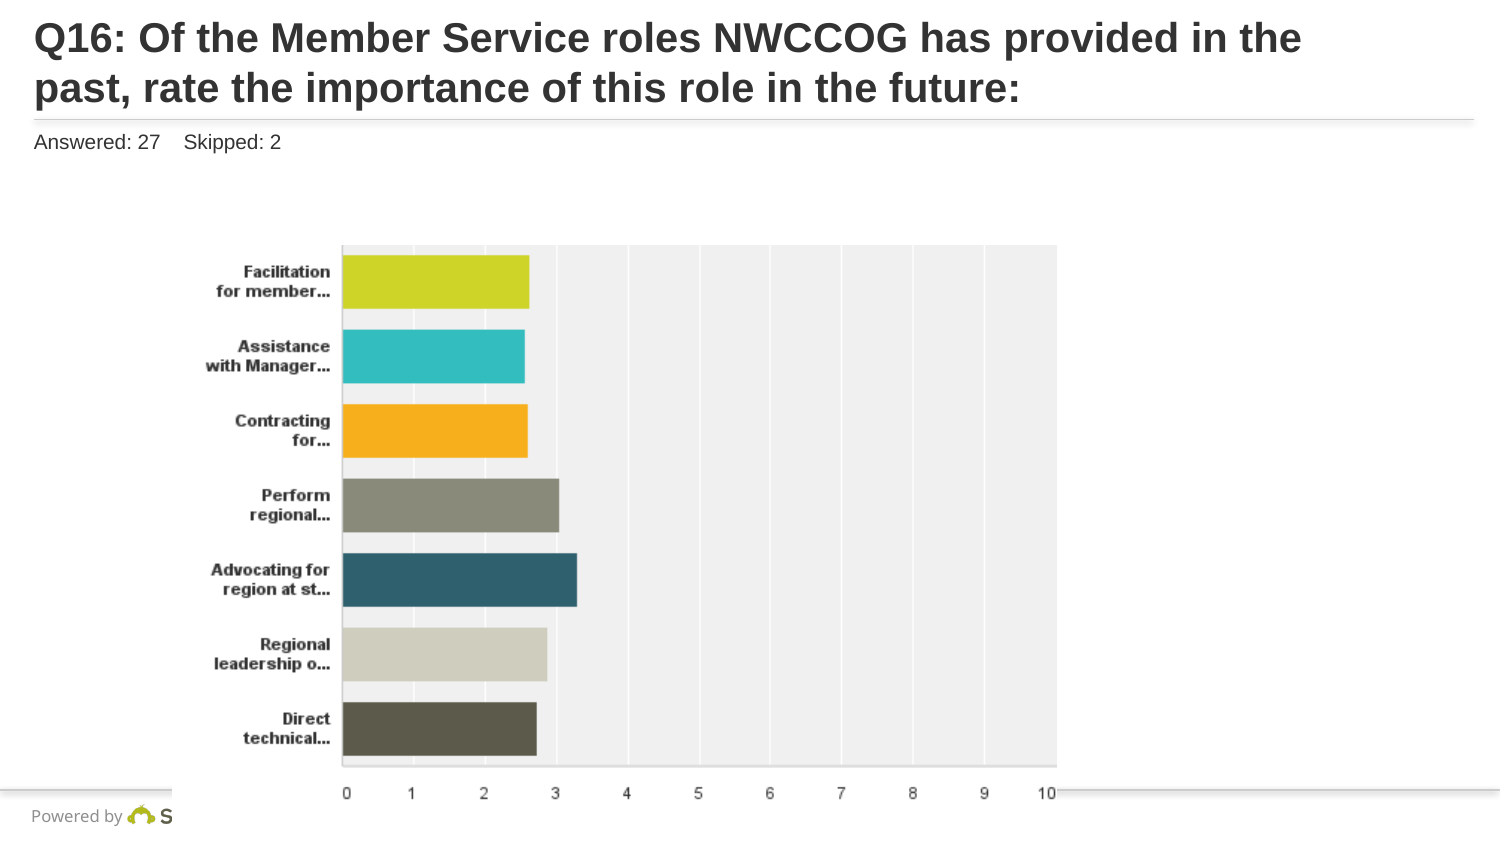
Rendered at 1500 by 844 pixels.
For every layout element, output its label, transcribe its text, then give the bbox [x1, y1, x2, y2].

title Q16: Of the Member Service roles NWCCOG has provided in the past, rate the importance of this role in the future: [18, 54, 1369, 119]
picture [171, 245, 1057, 842]
list Answered: 27 Skipped: 2 [18, 120, 894, 162]
